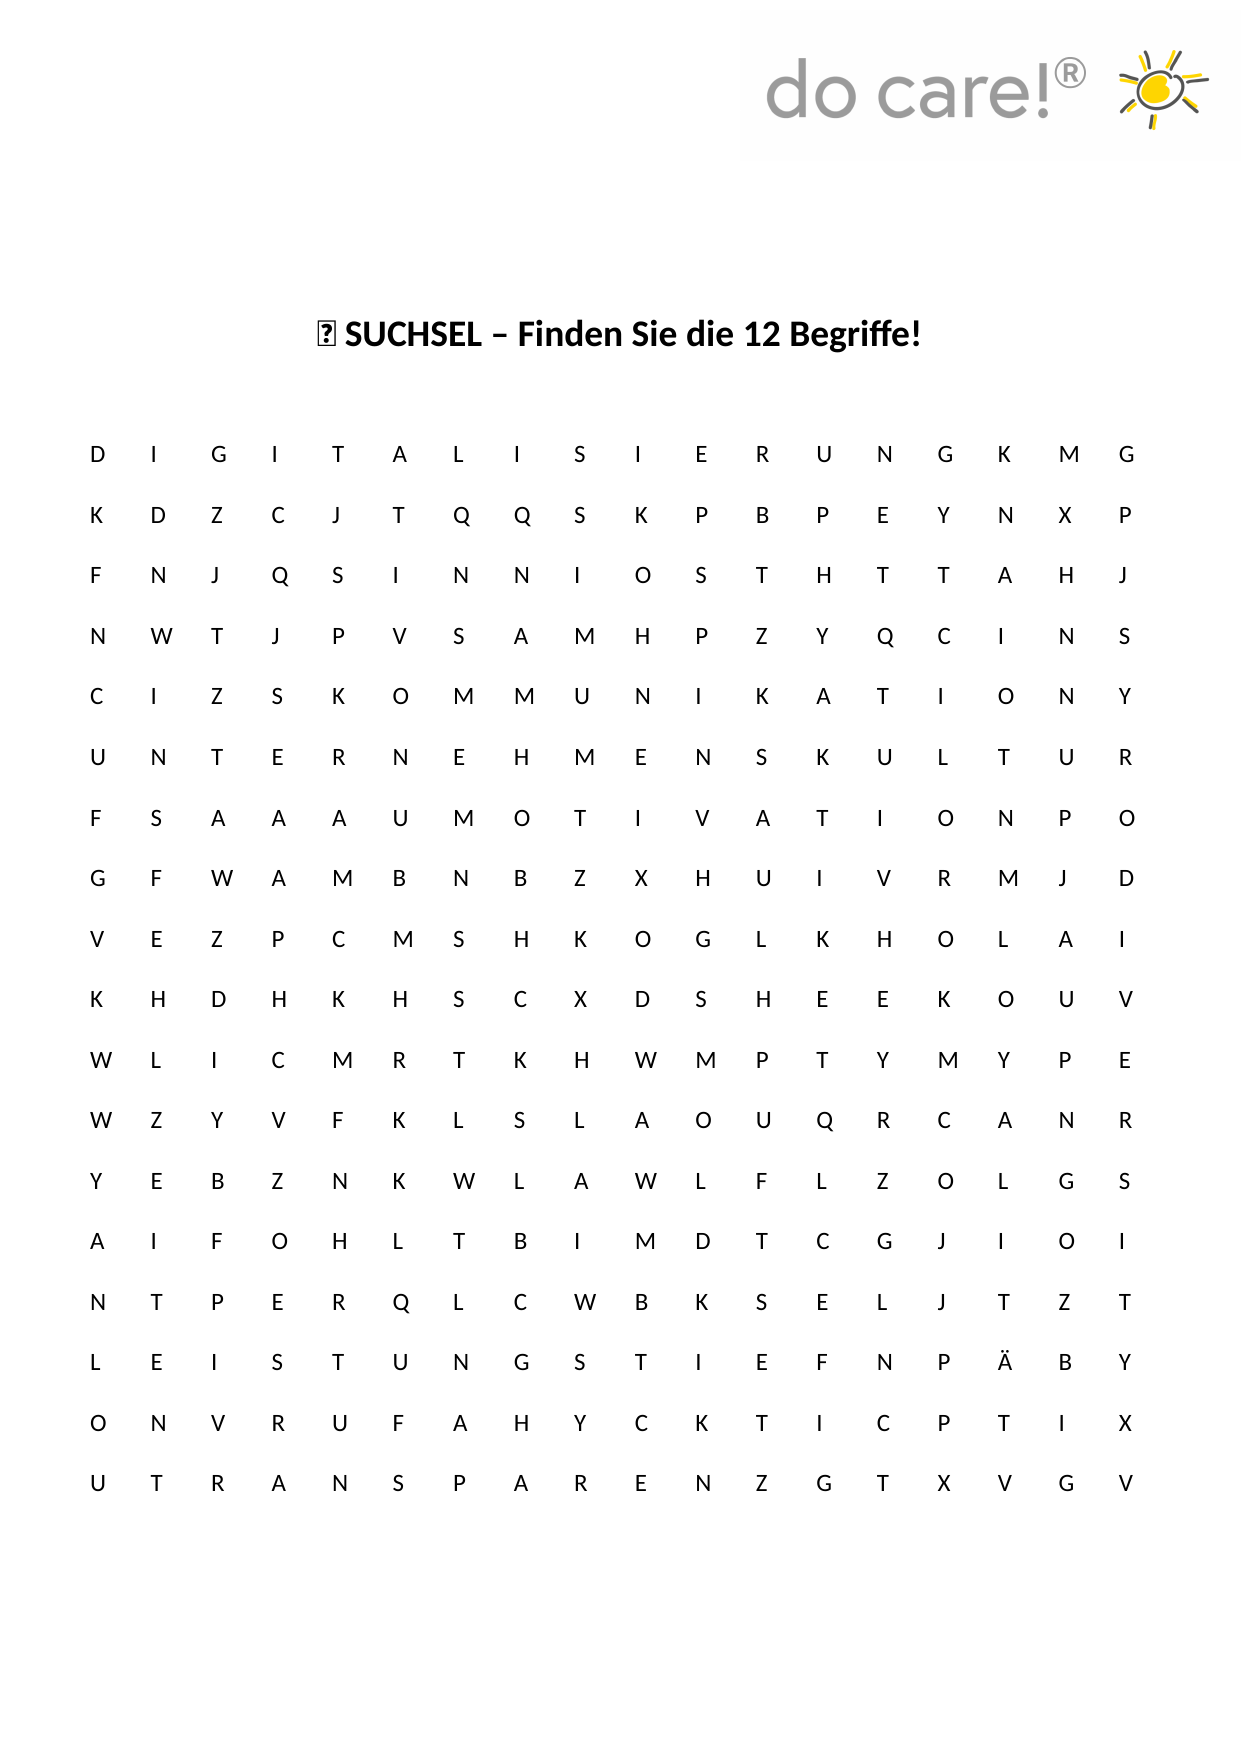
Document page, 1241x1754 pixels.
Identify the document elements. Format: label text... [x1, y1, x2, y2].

table_cell K [76, 982, 135, 1041]
table_cell E [863, 982, 922, 1041]
table_cell E [742, 1345, 800, 1404]
table_cell O [923, 801, 982, 859]
table_cell C [923, 619, 982, 678]
table_header G [923, 437, 982, 496]
table_cell J [318, 498, 377, 557]
table_cell T [197, 619, 256, 678]
table_cell X [923, 1466, 982, 1525]
table_cell D [621, 982, 679, 1041]
table_cell N [681, 1466, 740, 1525]
table_cell L [984, 1164, 1043, 1223]
table_cell S [439, 982, 498, 1041]
table_cell T [984, 1406, 1043, 1465]
table_cell A [560, 1164, 619, 1223]
table_cell K [560, 922, 619, 980]
table_cell H [1044, 558, 1103, 617]
table_cell O [621, 558, 679, 617]
table_header I [500, 437, 558, 496]
table_cell T [923, 558, 982, 617]
table_cell C [318, 922, 377, 980]
table_cell A [257, 801, 316, 859]
table_header M [1044, 437, 1103, 496]
table_header S [560, 437, 619, 496]
table_cell B [1044, 1345, 1103, 1404]
table_cell T [802, 801, 861, 859]
table_cell C [76, 679, 135, 738]
table_cell N [984, 801, 1043, 859]
table_cell I [802, 1406, 861, 1465]
table_cell E [802, 1285, 861, 1344]
table_cell O [500, 801, 558, 859]
table_cell E [621, 740, 679, 799]
table_cell S [681, 558, 740, 617]
table_cell Z [560, 861, 619, 920]
table_cell S [681, 982, 740, 1041]
table_cell W [621, 1043, 679, 1101]
table_cell E [439, 740, 498, 799]
table_cell F [379, 1406, 437, 1465]
table_cell O [984, 679, 1043, 738]
table_cell T [621, 1345, 679, 1404]
table_cell X [1044, 498, 1103, 557]
table_cell Q [439, 498, 498, 557]
table_cell I [802, 861, 861, 920]
table_cell U [318, 1406, 377, 1465]
table_cell Q [257, 558, 316, 617]
table_cell S [439, 922, 498, 980]
table_cell E [136, 1345, 195, 1404]
table_cell U [560, 679, 619, 738]
table_cell I [1105, 922, 1164, 980]
table_cell A [439, 1406, 498, 1465]
table_cell I [681, 1345, 740, 1404]
table_cell I [1044, 1406, 1103, 1465]
table_cell R [318, 740, 377, 799]
table_cell M [560, 619, 619, 678]
table_cell M [318, 861, 377, 920]
table_cell J [923, 1224, 982, 1283]
table_cell Q [500, 498, 558, 557]
table_cell P [742, 1043, 800, 1101]
table_cell G [863, 1224, 922, 1283]
table_cell P [318, 619, 377, 678]
table_cell H [379, 982, 437, 1041]
table_cell Ä [984, 1345, 1043, 1404]
table_cell H [560, 1043, 619, 1101]
table_cell H [621, 619, 679, 678]
table_cell Z [197, 679, 256, 738]
table_cell F [802, 1345, 861, 1404]
table_cell N [318, 1466, 377, 1525]
table_cell N [76, 1285, 135, 1344]
table_cell F [742, 1164, 800, 1223]
table_header A [379, 437, 437, 496]
table_cell N [136, 558, 195, 617]
table_cell N [318, 1164, 377, 1223]
table_cell A [318, 801, 377, 859]
table_cell B [742, 498, 800, 557]
table_cell B [621, 1285, 679, 1344]
table_cell S [257, 679, 316, 738]
table_cell H [136, 982, 195, 1041]
table_cell K [379, 1164, 437, 1223]
table_cell V [863, 861, 922, 920]
table_cell S [742, 740, 800, 799]
table_cell P [1044, 801, 1103, 859]
table_cell K [923, 982, 982, 1041]
table_cell M [500, 679, 558, 738]
table_cell N [136, 1406, 195, 1465]
table_cell F [197, 1224, 256, 1283]
table_header G [197, 437, 256, 496]
table_cell N [1044, 619, 1103, 678]
table_cell I [379, 558, 437, 617]
table_cell L [136, 1043, 195, 1101]
table_header I [257, 437, 316, 496]
table_cell R [863, 1103, 922, 1162]
table_header L [439, 437, 498, 496]
table_cell D [197, 982, 256, 1041]
table_cell T [742, 1224, 800, 1283]
table_cell Y [197, 1103, 256, 1162]
table_cell F [318, 1103, 377, 1162]
table_cell N [863, 1345, 922, 1404]
table_header I [621, 437, 679, 496]
table_cell B [500, 861, 558, 920]
table_header K [984, 437, 1043, 496]
table_cell L [923, 740, 982, 799]
table_cell K [742, 679, 800, 738]
table_header N [863, 437, 922, 496]
table_cell G [1044, 1164, 1103, 1223]
table_cell N [439, 558, 498, 617]
table_cell G [681, 922, 740, 980]
table_cell E [136, 1164, 195, 1223]
table_cell K [500, 1043, 558, 1101]
picture [740, 10, 1241, 161]
table_cell W [197, 861, 256, 920]
table_cell W [439, 1164, 498, 1223]
table_cell A [257, 1466, 316, 1525]
table_cell U [742, 1103, 800, 1162]
table_cell M [439, 679, 498, 738]
table_cell R [197, 1466, 256, 1525]
table_cell S [136, 801, 195, 859]
table_cell H [500, 740, 558, 799]
table_cell L [439, 1103, 498, 1162]
table_cell V [1105, 982, 1164, 1041]
table_cell E [257, 1285, 316, 1344]
table_cell K [318, 982, 377, 1041]
table_cell P [197, 1285, 256, 1344]
table_cell P [257, 922, 316, 980]
table_cell P [923, 1406, 982, 1465]
table_cell Y [1105, 1345, 1164, 1404]
table_cell Q [802, 1103, 861, 1162]
table_cell Z [863, 1164, 922, 1223]
table_cell K [379, 1103, 437, 1162]
table_cell X [621, 861, 679, 920]
table_cell T [984, 1285, 1043, 1344]
table_header E [681, 437, 740, 496]
table_cell P [1105, 498, 1164, 557]
table_cell U [742, 861, 800, 920]
table_cell T [863, 1466, 922, 1525]
table_cell L [439, 1285, 498, 1344]
table_cell H [802, 558, 861, 617]
table_cell J [923, 1285, 982, 1344]
table_cell U [1044, 982, 1103, 1041]
table_cell Q [379, 1285, 437, 1344]
table_cell C [257, 1043, 316, 1101]
table_cell T [197, 740, 256, 799]
table_cell G [500, 1345, 558, 1404]
table_cell V [984, 1466, 1043, 1525]
table_cell M [318, 1043, 377, 1101]
table_cell U [1044, 740, 1103, 799]
table_cell H [318, 1224, 377, 1283]
table_cell N [621, 679, 679, 738]
table_cell L [500, 1164, 558, 1223]
table_cell K [681, 1285, 740, 1344]
table_cell N [681, 740, 740, 799]
table_cell Y [76, 1164, 135, 1223]
table_cell A [984, 1103, 1043, 1162]
table_cell D [681, 1224, 740, 1283]
table_cell J [1105, 558, 1164, 617]
table_cell L [76, 1345, 135, 1404]
table_cell T [136, 1466, 195, 1525]
table_cell K [76, 498, 135, 557]
table_cell X [1105, 1406, 1164, 1465]
table_cell O [923, 922, 982, 980]
table_cell E [621, 1466, 679, 1525]
table_cell I [197, 1043, 256, 1101]
table_cell V [1105, 1466, 1164, 1525]
table_cell B [379, 861, 437, 920]
table_cell H [681, 861, 740, 920]
table_cell C [863, 1406, 922, 1465]
table_cell I [863, 801, 922, 859]
table_cell N [439, 1345, 498, 1404]
table_cell F [76, 558, 135, 617]
table_cell Y [984, 1043, 1043, 1101]
table_cell L [681, 1164, 740, 1223]
table_cell S [1105, 619, 1164, 678]
table_cell M [560, 740, 619, 799]
table_cell T [439, 1043, 498, 1101]
table_cell V [76, 922, 135, 980]
table_cell N [1044, 1103, 1103, 1162]
table_cell H [500, 922, 558, 980]
table_cell C [802, 1224, 861, 1283]
table_cell K [802, 740, 861, 799]
table_cell Y [560, 1406, 619, 1465]
table_cell Q [863, 619, 922, 678]
table_cell W [136, 619, 195, 678]
table_cell U [863, 740, 922, 799]
table_cell Z [742, 619, 800, 678]
table_cell N [984, 498, 1043, 557]
table_cell C [257, 498, 316, 557]
table_cell I [984, 1224, 1043, 1283]
table_cell T [560, 801, 619, 859]
table_cell H [257, 982, 316, 1041]
table_cell P [1044, 1043, 1103, 1101]
table_cell T [318, 1345, 377, 1404]
table_cell T [742, 1406, 800, 1465]
table_cell L [802, 1164, 861, 1223]
table_cell V [681, 801, 740, 859]
table_cell T [863, 679, 922, 738]
table_cell I [560, 1224, 619, 1283]
table_cell O [681, 1103, 740, 1162]
table_cell A [802, 679, 861, 738]
table_cell L [984, 922, 1043, 980]
table_cell I [1105, 1224, 1164, 1283]
table_cell U [76, 740, 135, 799]
table_cell W [560, 1285, 619, 1344]
table_cell T [136, 1285, 195, 1344]
table_cell U [76, 1466, 135, 1525]
table_cell F [136, 861, 195, 920]
table_cell T [984, 740, 1043, 799]
table_cell P [681, 498, 740, 557]
table_cell S [500, 1103, 558, 1162]
table_cell S [560, 1345, 619, 1404]
table_cell M [439, 801, 498, 859]
table_cell J [1044, 861, 1103, 920]
table_header T [318, 437, 377, 496]
table_cell W [76, 1103, 135, 1162]
table_cell A [76, 1224, 135, 1283]
table_cell K [681, 1406, 740, 1465]
table_cell O [1044, 1224, 1103, 1283]
table_cell W [621, 1164, 679, 1223]
table_header G [1105, 437, 1164, 496]
table_cell J [197, 558, 256, 617]
table_cell C [500, 982, 558, 1041]
table_cell C [621, 1406, 679, 1465]
table_cell A [500, 1466, 558, 1525]
table_cell R [318, 1285, 377, 1344]
table_cell Z [197, 498, 256, 557]
table_cell N [76, 619, 135, 678]
table_cell K [318, 679, 377, 738]
table_cell T [379, 498, 437, 557]
table_cell C [923, 1103, 982, 1162]
table_cell Z [1044, 1285, 1103, 1344]
table_cell Z [742, 1466, 800, 1525]
table_cell R [1105, 1103, 1164, 1162]
table_cell C [500, 1285, 558, 1344]
table_cell E [1105, 1043, 1164, 1101]
table_cell J [257, 619, 316, 678]
table_cell A [1044, 922, 1103, 980]
table_cell M [984, 861, 1043, 920]
table_cell R [257, 1406, 316, 1465]
table_header U [802, 437, 861, 496]
table_cell Z [197, 922, 256, 980]
table_cell F [76, 801, 135, 859]
table_cell A [621, 1103, 679, 1162]
table_cell I [560, 558, 619, 617]
table_cell Z [136, 1103, 195, 1162]
table_cell T [742, 558, 800, 617]
table_cell P [681, 619, 740, 678]
table_cell T [863, 558, 922, 617]
table_cell Y [923, 498, 982, 557]
text_box 🎯 SUCHSEL – Finden Sie die 12 Begriffe! [302, 301, 938, 362]
table_cell I [681, 679, 740, 738]
table_cell S [1105, 1164, 1164, 1223]
table_cell O [621, 922, 679, 980]
table_cell I [136, 1224, 195, 1283]
table_cell O [379, 679, 437, 738]
table_cell M [379, 922, 437, 980]
table_cell S [379, 1466, 437, 1525]
table_header I [136, 437, 195, 496]
table_cell S [257, 1345, 316, 1404]
table_cell A [500, 619, 558, 678]
table_cell O [1105, 801, 1164, 859]
table_cell G [802, 1466, 861, 1525]
table_cell R [560, 1466, 619, 1525]
table_cell S [742, 1285, 800, 1344]
table_cell N [439, 861, 498, 920]
table_cell O [257, 1224, 316, 1283]
table_cell S [439, 619, 498, 678]
table_cell L [742, 922, 800, 980]
table_cell W [76, 1043, 135, 1101]
table_cell V [257, 1103, 316, 1162]
table_cell V [197, 1406, 256, 1465]
table_cell E [863, 498, 922, 557]
table_cell M [923, 1043, 982, 1101]
table_cell N [136, 740, 195, 799]
table_cell Y [863, 1043, 922, 1101]
table_cell T [802, 1043, 861, 1101]
table_cell H [500, 1406, 558, 1465]
table_cell G [1044, 1466, 1103, 1525]
table_cell T [439, 1224, 498, 1283]
table_cell I [136, 679, 195, 738]
table_cell A [257, 861, 316, 920]
table_cell Y [1105, 679, 1164, 738]
table_cell O [76, 1406, 135, 1465]
table_cell P [802, 498, 861, 557]
table_cell L [379, 1224, 437, 1283]
table_cell L [560, 1103, 619, 1162]
table_cell Y [802, 619, 861, 678]
table_cell H [742, 982, 800, 1041]
table_cell M [621, 1224, 679, 1283]
table_cell K [802, 922, 861, 980]
table_cell E [136, 922, 195, 980]
table_cell H [863, 922, 922, 980]
table_cell I [621, 801, 679, 859]
table_cell L [863, 1285, 922, 1344]
table_cell P [439, 1466, 498, 1525]
table_cell I [984, 619, 1043, 678]
table_cell A [742, 801, 800, 859]
table_header D [76, 437, 135, 496]
table_cell O [923, 1164, 982, 1223]
table_cell R [379, 1043, 437, 1101]
table_cell E [802, 982, 861, 1041]
table_cell P [923, 1345, 982, 1404]
table_cell T [1105, 1285, 1164, 1344]
table_cell V [379, 619, 437, 678]
table_cell N [1044, 679, 1103, 738]
table_cell R [1105, 740, 1164, 799]
table_cell B [500, 1224, 558, 1283]
table_cell S [318, 558, 377, 617]
table_cell O [984, 982, 1043, 1041]
table_cell R [923, 861, 982, 920]
table_cell N [379, 740, 437, 799]
table_cell A [197, 801, 256, 859]
table_cell D [136, 498, 195, 557]
table_cell K [621, 498, 679, 557]
table_cell E [257, 740, 316, 799]
table_cell N [500, 558, 558, 617]
table_cell A [984, 558, 1043, 617]
table_cell G [76, 861, 135, 920]
table_cell X [560, 982, 619, 1041]
table_cell Z [257, 1164, 316, 1223]
table_cell U [379, 801, 437, 859]
table_cell B [197, 1164, 256, 1223]
table_header R [742, 437, 800, 496]
table_cell U [379, 1345, 437, 1404]
table_cell D [1105, 861, 1164, 920]
table_cell I [923, 679, 982, 738]
table_cell S [560, 498, 619, 557]
table_cell I [197, 1345, 256, 1404]
table_cell M [681, 1043, 740, 1101]
